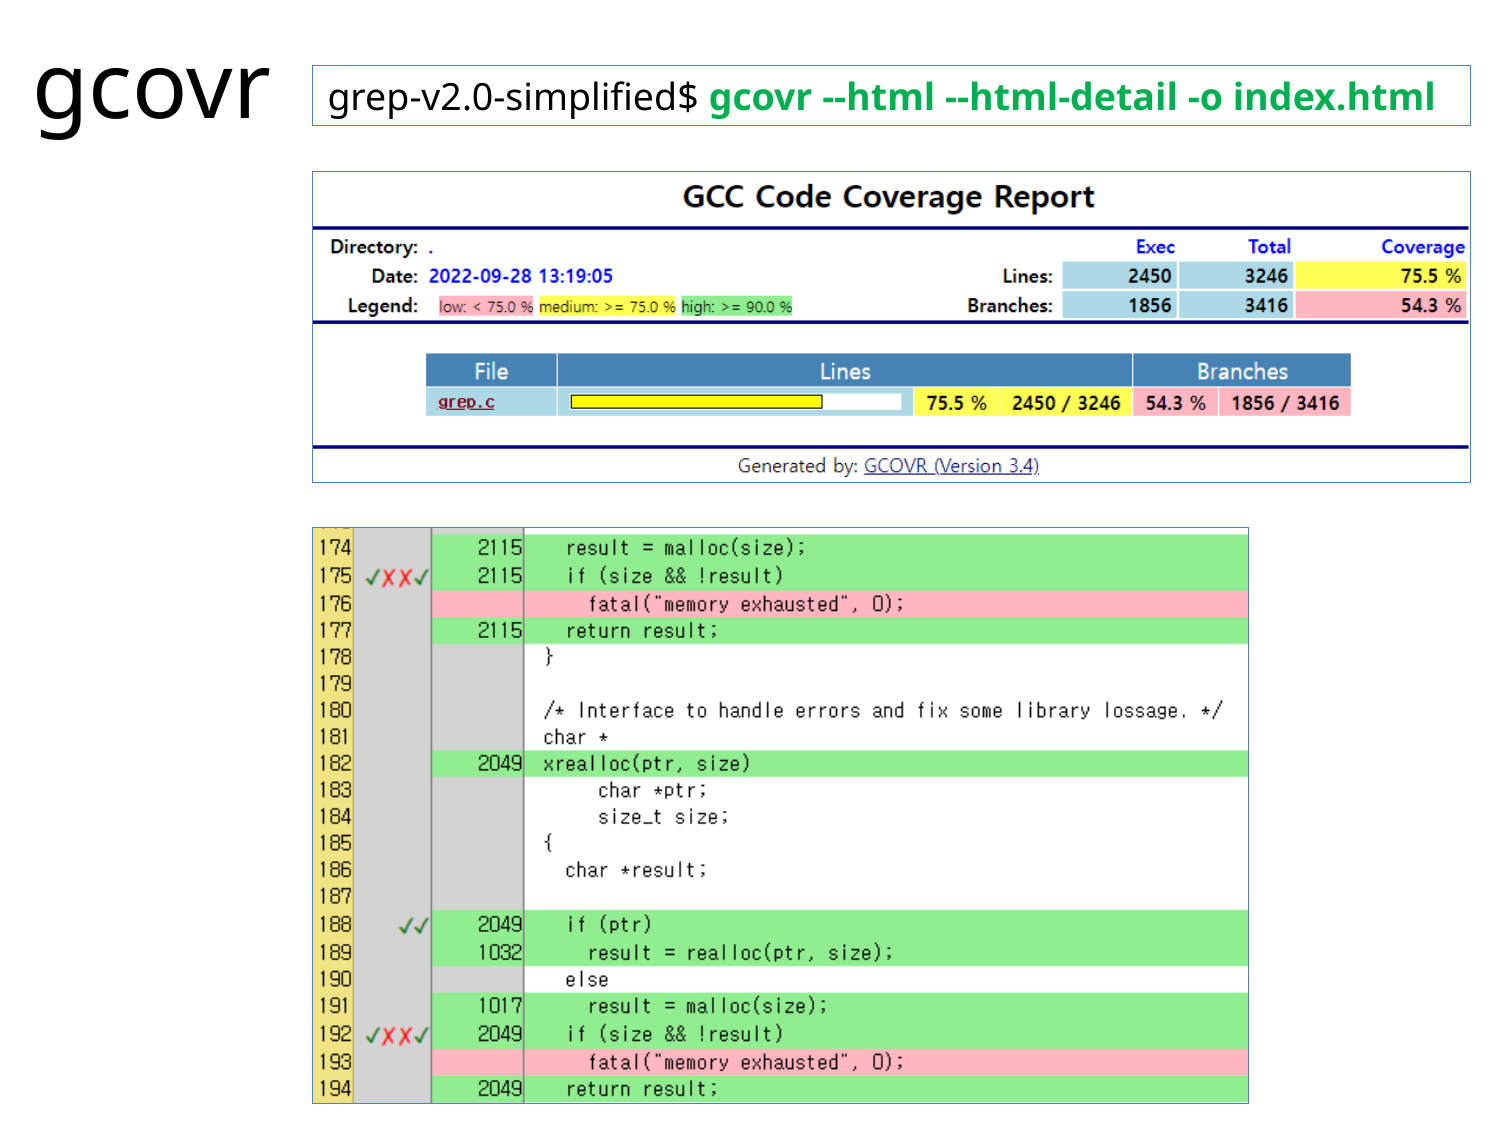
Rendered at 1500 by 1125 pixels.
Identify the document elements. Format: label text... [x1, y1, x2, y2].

picture [312, 171, 1471, 484]
picture [312, 526, 1249, 1104]
text_box grep-v2.0-simplified$ gcovr --html --html-detail -o index.html [312, 65, 1471, 126]
title gcovr [0, 0, 304, 176]
